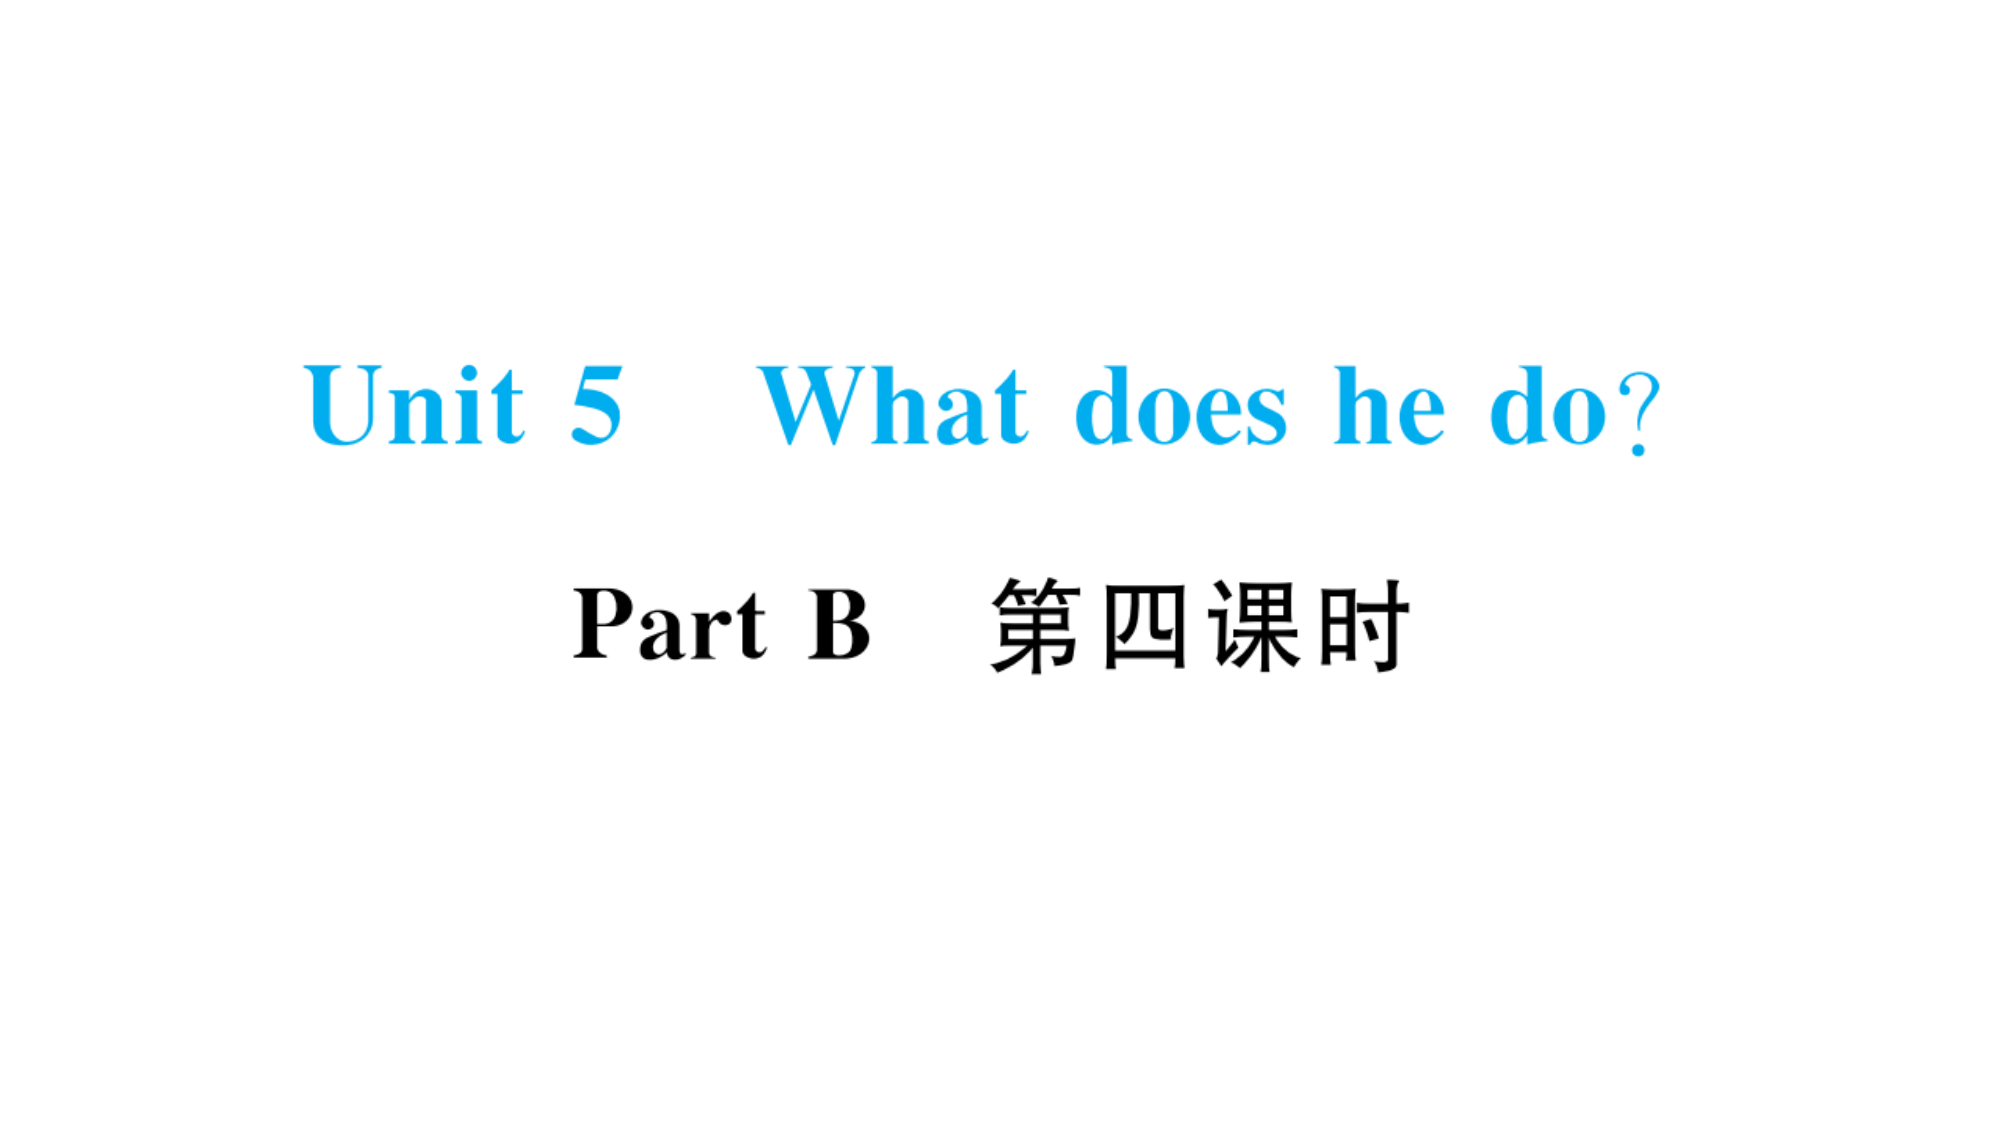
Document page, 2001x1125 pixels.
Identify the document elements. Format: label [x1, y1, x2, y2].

picture [237, 295, 1758, 713]
